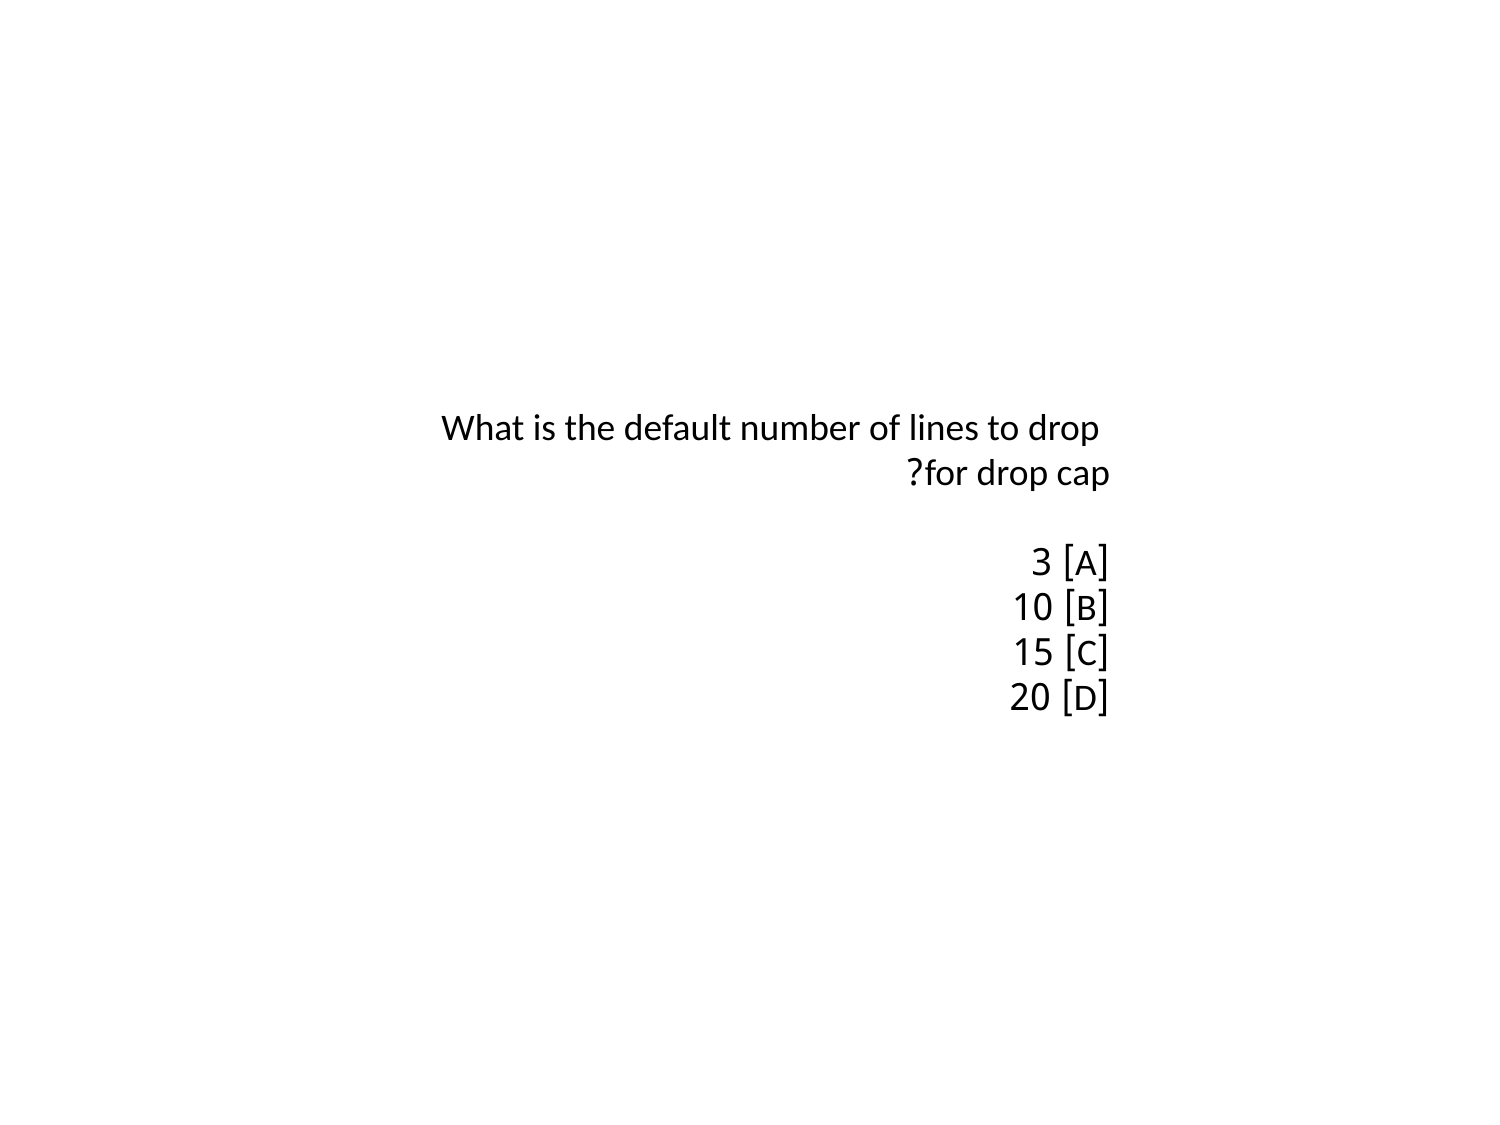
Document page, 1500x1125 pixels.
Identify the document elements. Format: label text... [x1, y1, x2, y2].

text_box What is the default number of lines to drop for drop cap? [A] 3 [B] 10 [C] 15 [D] 20 [374, 395, 1125, 726]
